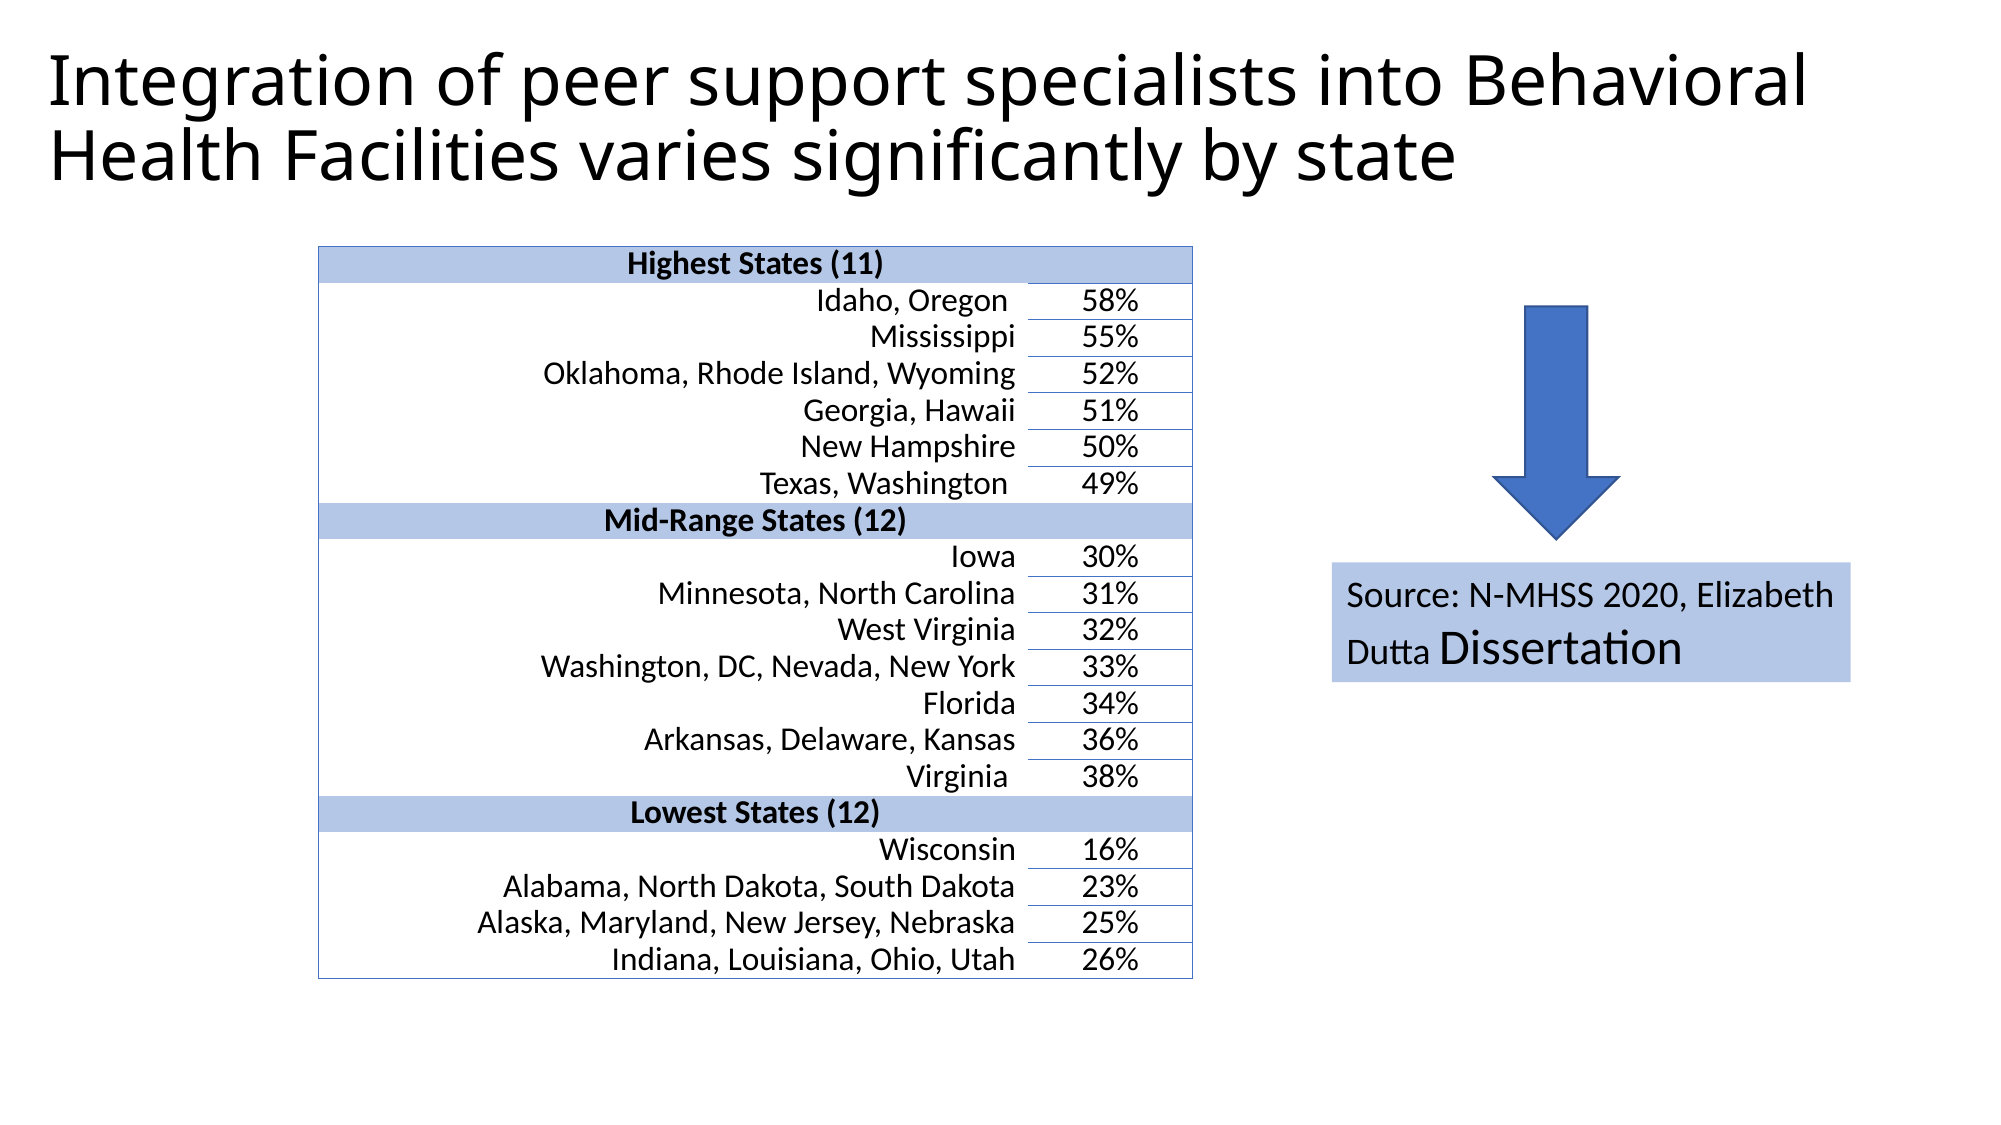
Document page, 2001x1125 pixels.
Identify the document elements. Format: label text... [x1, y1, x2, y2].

table_cell Washington, DC, Nevada, New York [319, 649, 1028, 686]
table_cell Virginia [319, 759, 1028, 796]
table_cell 52% [1028, 357, 1192, 392]
table_cell Indiana, Louisiana, Ohio, Utah [319, 942, 1028, 978]
table_cell 49% [1028, 467, 1192, 503]
table_cell Texas, Washington [319, 466, 1028, 503]
table_cell Georgia, Hawaii [319, 393, 1028, 430]
table_cell Idaho, Oregon [319, 283, 1028, 320]
table_cell 31% [1028, 577, 1192, 612]
table_cell 55% [1028, 320, 1192, 356]
table_cell Alabama, North Dakota, South Dakota [319, 869, 1028, 906]
table_cell New Hampshire [319, 430, 1028, 466]
table_cell 51% [1028, 393, 1192, 429]
table_cell 36% [1028, 723, 1192, 759]
table_cell 33% [1028, 650, 1192, 685]
table_cell 26% [1028, 943, 1192, 978]
table_cell 25% [1028, 906, 1192, 942]
table_cell 23% [1028, 869, 1192, 905]
table_cell Florida [319, 686, 1028, 722]
table_cell 32% [1028, 613, 1192, 649]
table_cell 58% [1028, 284, 1192, 319]
table_cell 38% [1028, 760, 1192, 796]
table_cell 50% [1028, 430, 1192, 466]
table_header Highest States (11) [319, 247, 1192, 283]
table_cell Lowest States (12) [319, 796, 1192, 832]
table_cell West Virginia [319, 613, 1028, 649]
title Integration of peer support specialists into Behavioral Health Facilities varies significantly by state [33, 11, 1851, 230]
text_box [1491, 305, 1621, 541]
text_box Source: N-MHSS 2020, Elizabeth Dutta Dissertation [1331, 562, 1851, 683]
table_cell Alaska, Maryland, New Jersey, Nebraska [319, 906, 1028, 942]
table_cell Mississippi [319, 320, 1028, 356]
table_cell 30% [1028, 539, 1192, 576]
table_cell Minnesota, North Carolina [319, 576, 1028, 613]
table_cell Arkansas, Delaware, Kansas [319, 722, 1028, 759]
table_cell 16% [1028, 832, 1192, 868]
table_cell Iowa [319, 539, 1028, 576]
table_cell Wisconsin [319, 832, 1028, 869]
table_cell Mid-Range States (12) [319, 503, 1192, 539]
table_cell Oklahoma, Rhode Island, Wyoming [319, 356, 1028, 393]
table_cell 34% [1028, 686, 1192, 722]
